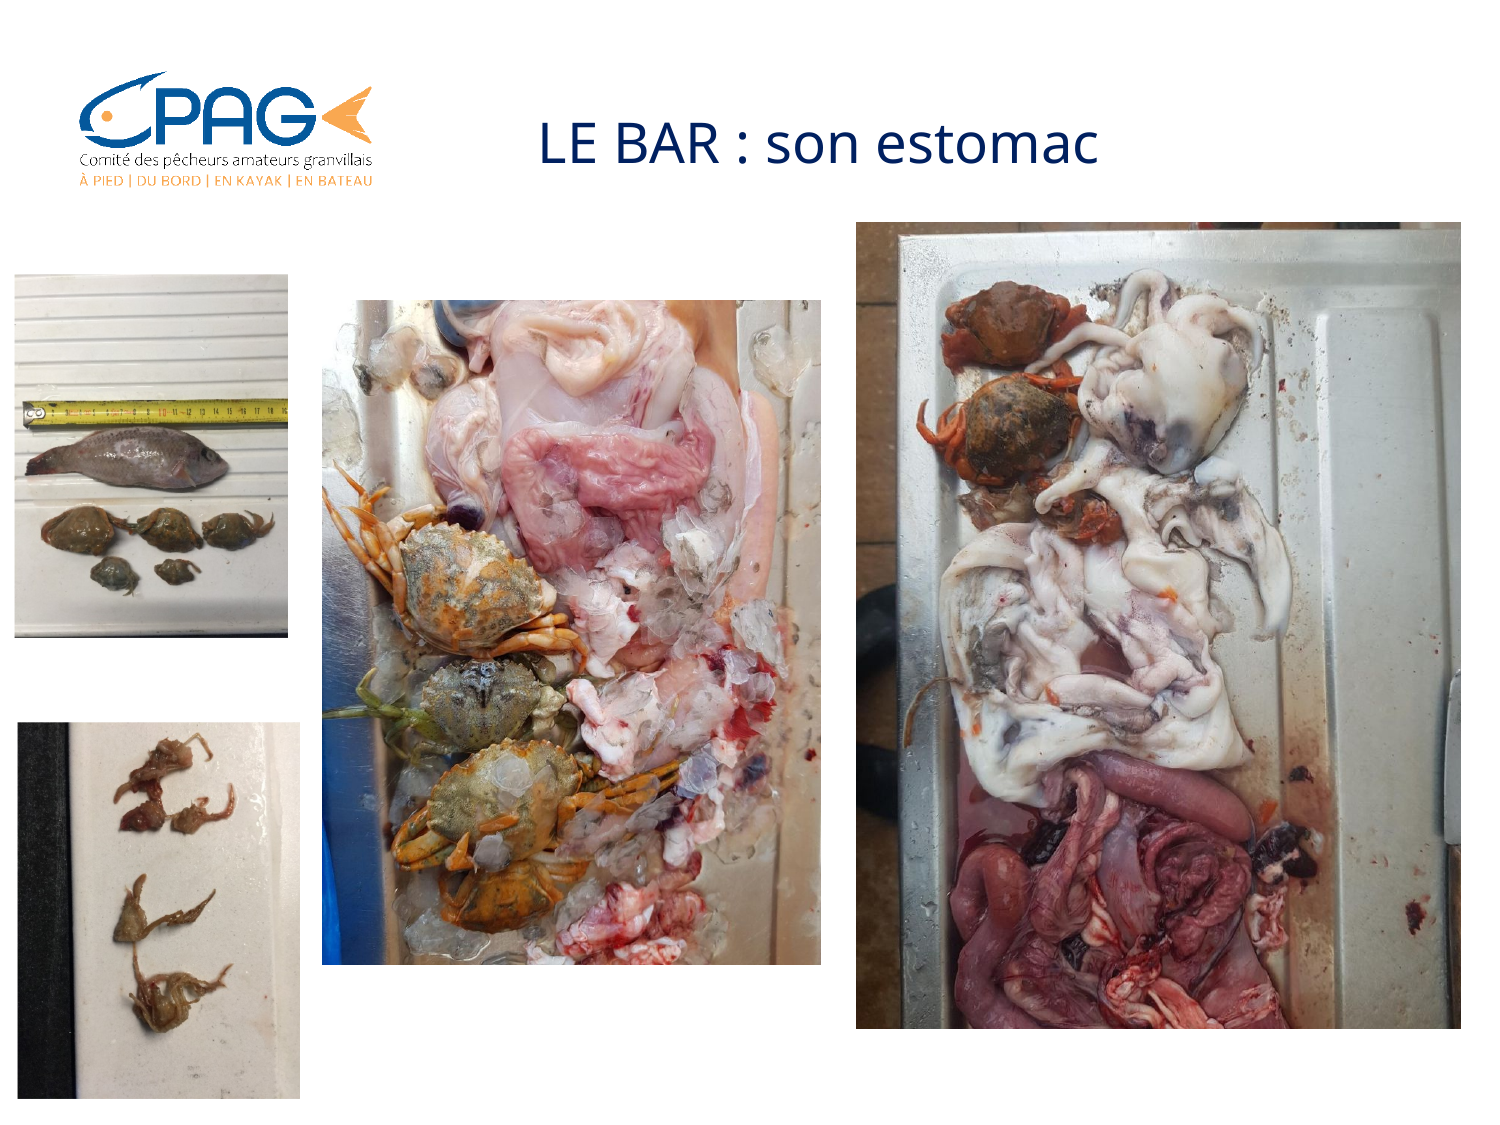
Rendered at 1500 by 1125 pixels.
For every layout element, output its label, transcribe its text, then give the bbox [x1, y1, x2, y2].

picture [856, 222, 1461, 1029]
title LE BAR : son estomac [438, 58, 1199, 223]
picture [75, 66, 375, 188]
picture [0, 275, 822, 1099]
